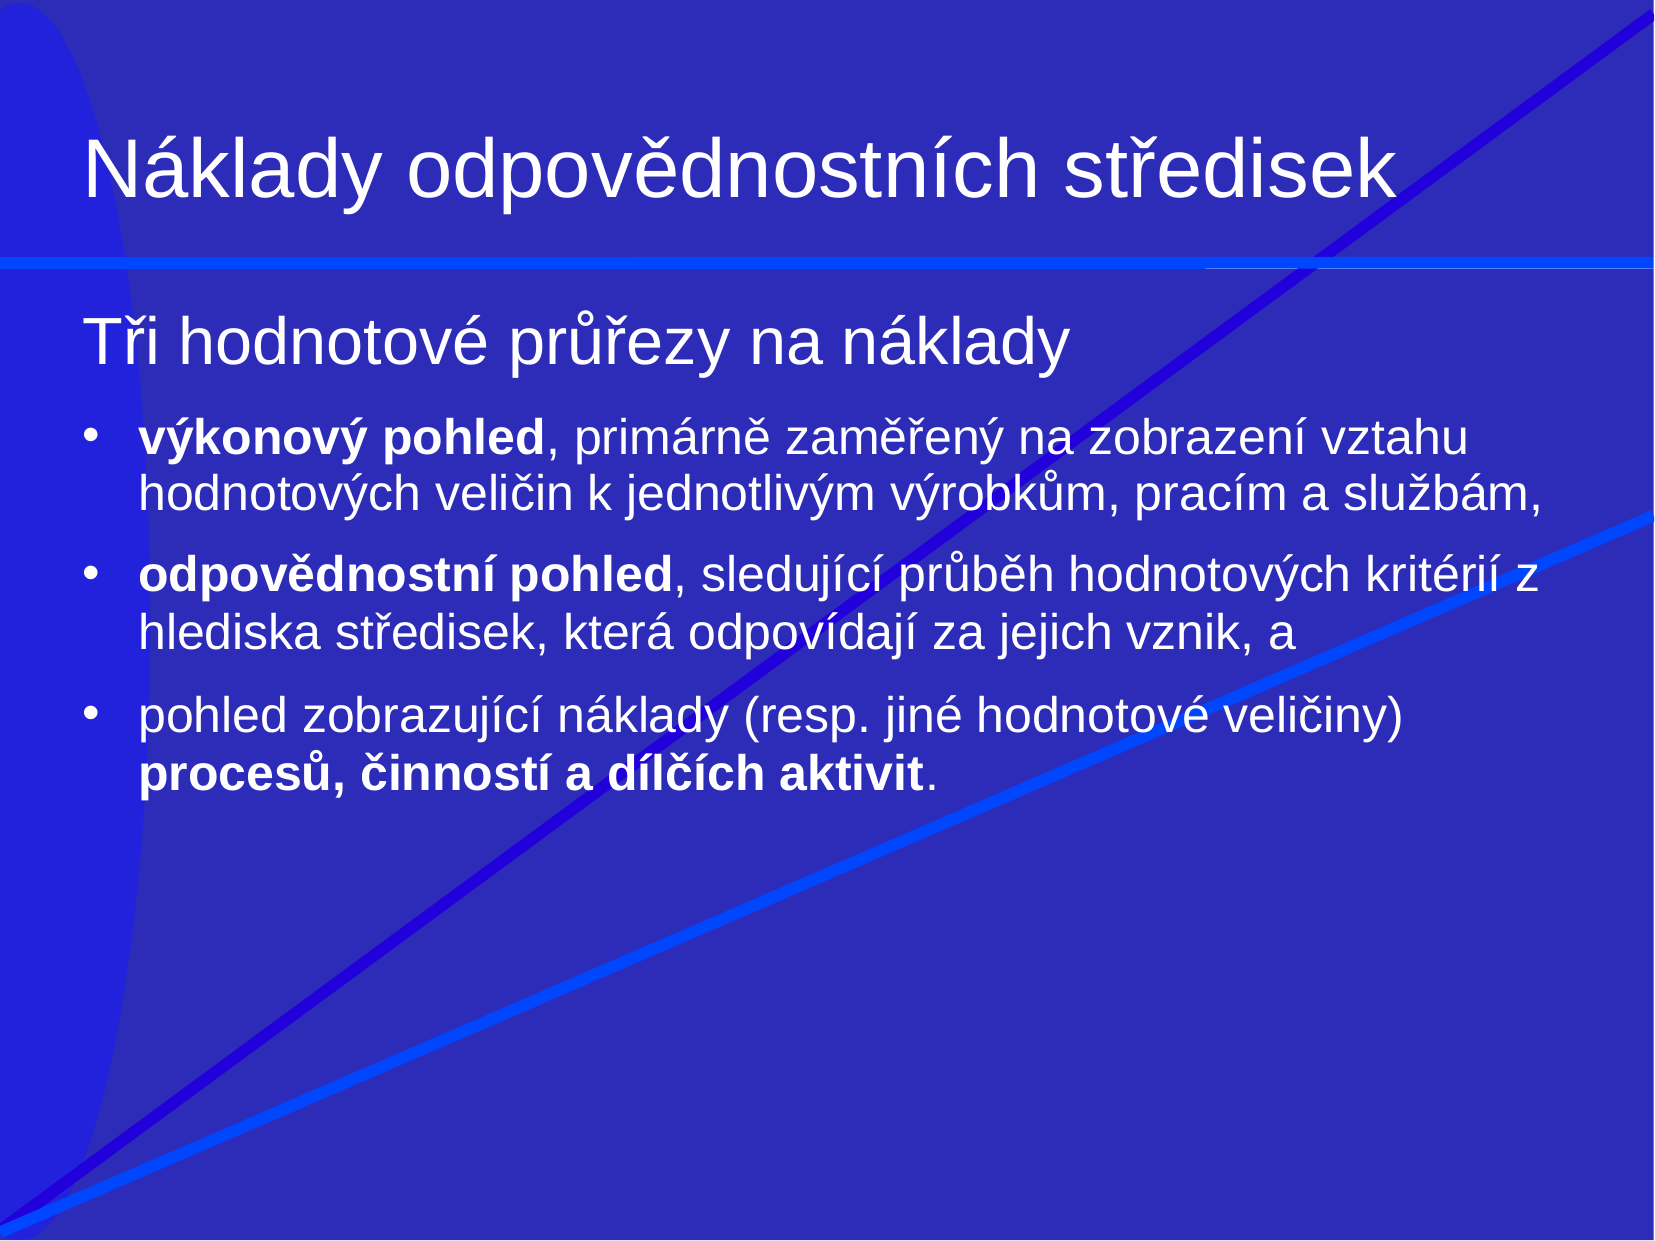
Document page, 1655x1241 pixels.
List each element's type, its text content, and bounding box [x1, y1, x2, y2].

text_box Tři hodnotové průřezy na náklady výkonový pohled, primárně zaměřený na zobrazení vztahu hodnotových veličin k jednotlivým výrobkům, pracím a službám, odpovědnostní pohled, sledující průběh hodnotových kritérií z hlediska středisek, která odpovídají za jejich vznik, a pohled zobrazující náklady (resp. jiné hodnotové veličiny) procesů, činností a dílčích aktivit. [80, 297, 1547, 801]
title Náklady odpovědnostních středisek [80, 67, 1574, 321]
